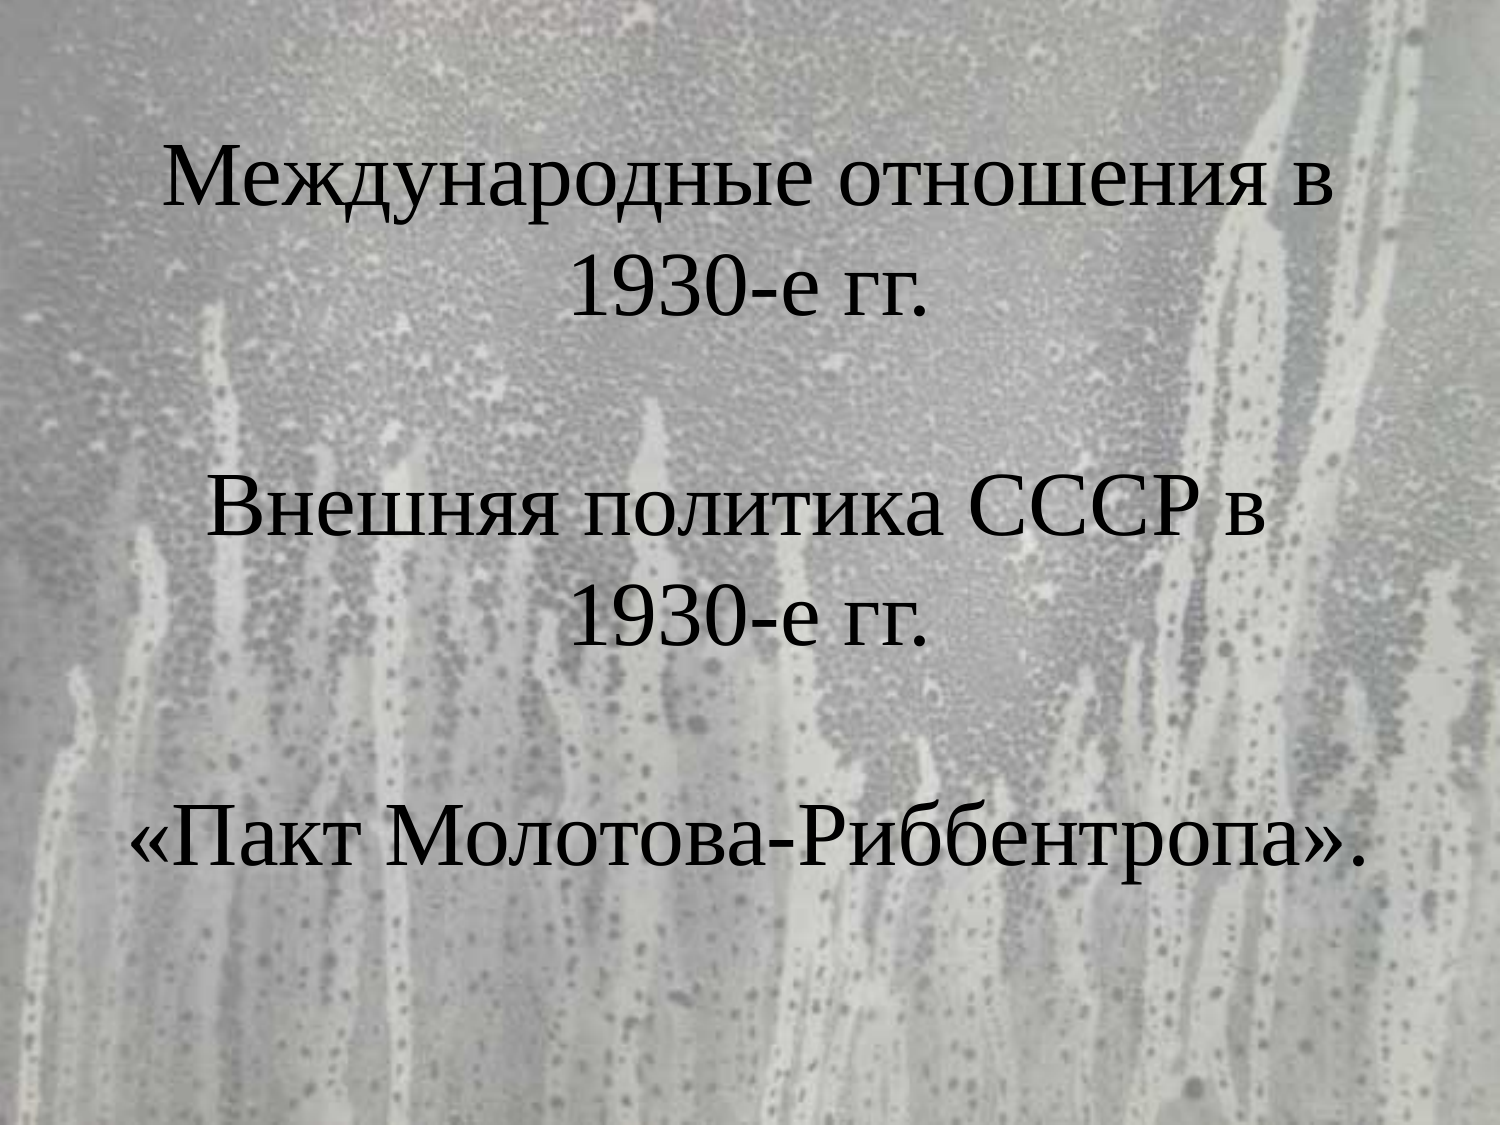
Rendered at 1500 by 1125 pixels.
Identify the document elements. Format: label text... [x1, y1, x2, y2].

title Международные отношения в 1930-е гг. Внешняя политика СССР в 1930-е гг. «Пакт Молотова-Риббентропа». [75, 45, 1424, 953]
picture [0, 0, 1500, 1125]
